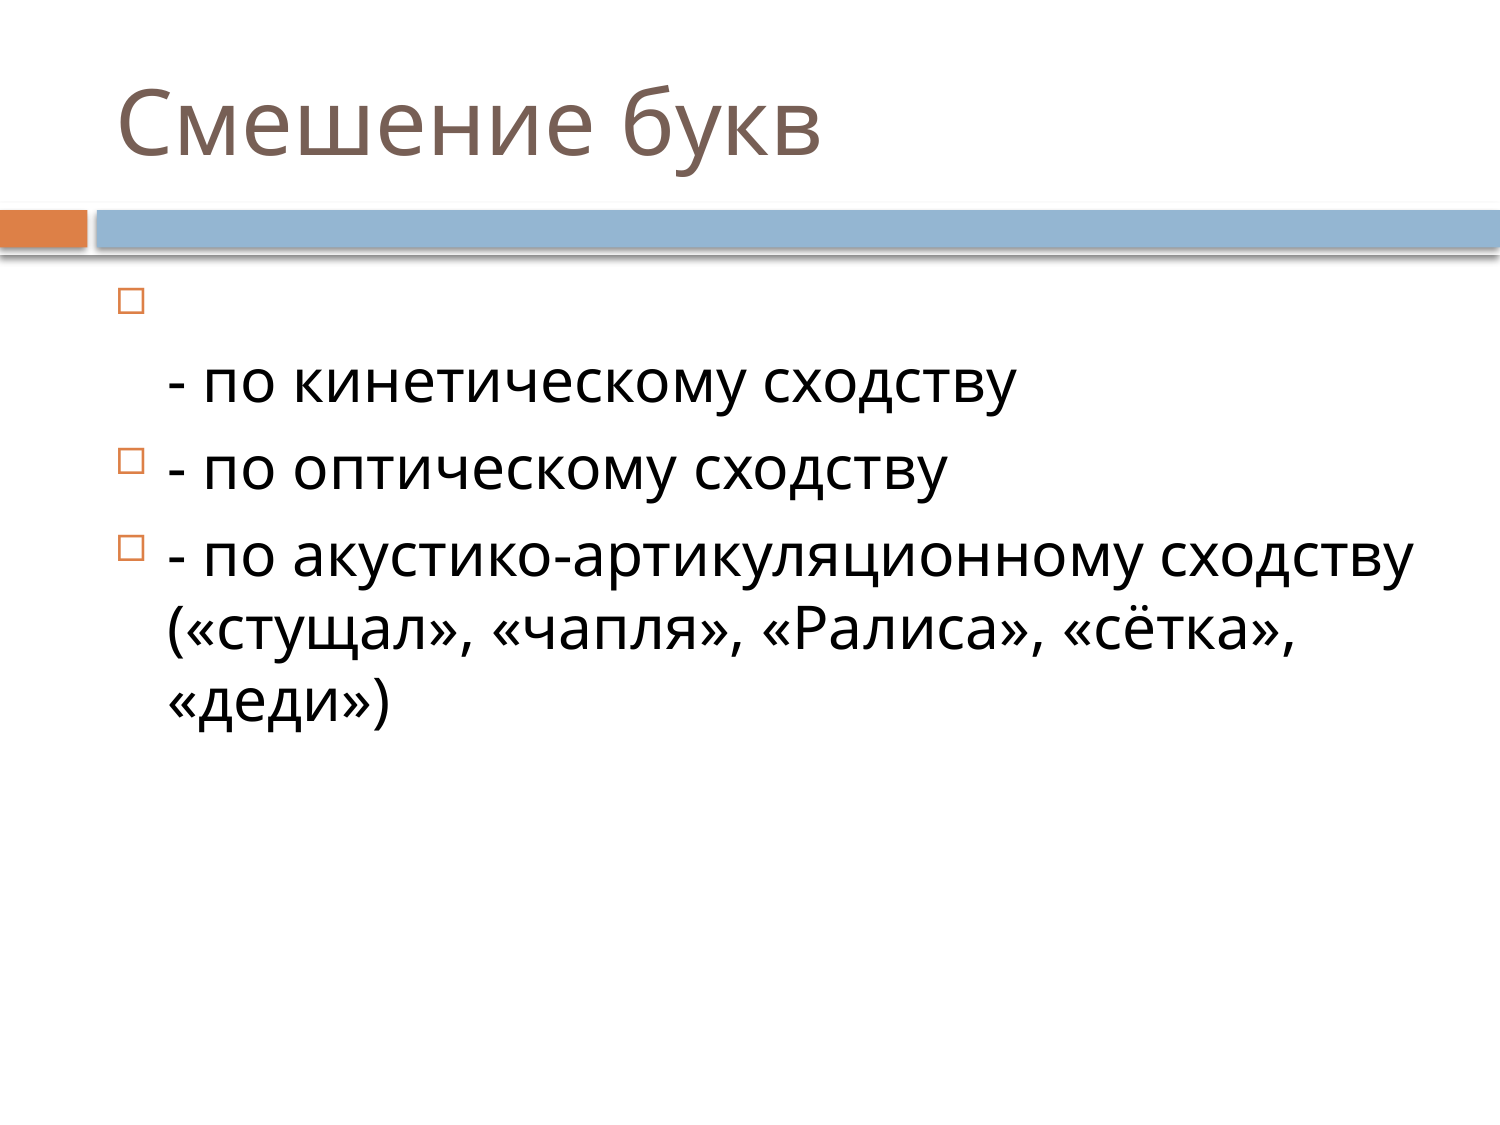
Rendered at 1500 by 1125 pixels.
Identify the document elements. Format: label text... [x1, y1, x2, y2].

title Смешение букв [100, 37, 1438, 200]
list - по кинетическому сходству - по оптическому сходству - по акустико-артикуляционному сходству («стущал», «чапля», «Ралиса», «сётка», «деди») [100, 262, 1438, 1000]
